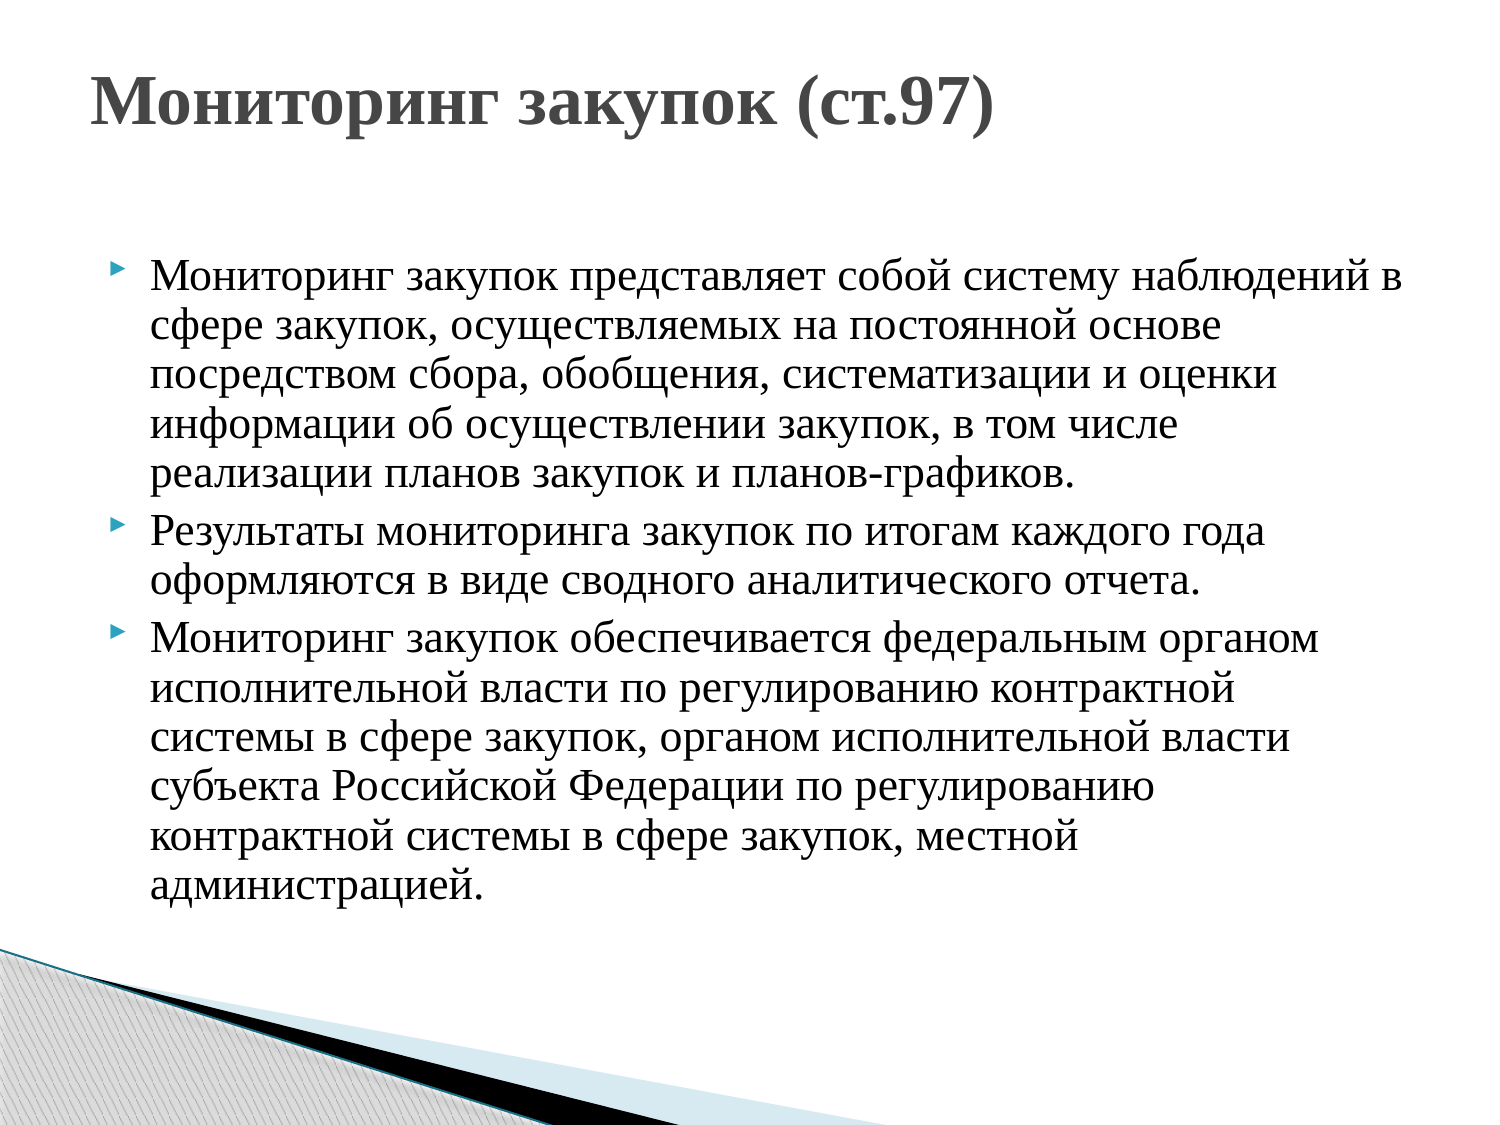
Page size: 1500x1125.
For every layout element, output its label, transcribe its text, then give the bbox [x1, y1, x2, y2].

list Мониторинг закупок представляет собой систему наблюдений в сфере закупок, осуществляемых на постоянной основе посредством сбора, обобщения, систематизации и оценки информации об осуществлении закупок, в том числе реализации планов закупок и планов-графиков. Результаты мониторинга закупок по итогам каждого года оформляются в виде сводного аналитического отчета. Мониторинг закупок обеспечивается федеральным органом исполнительной власти по регулированию контрактной системы в сфере закупок, органом исполнительной власти субъекта Российской Федерации по регулированию контрактной системы в сфере закупок, местной администрацией. [75, 242, 1425, 986]
title Мониторинг закупок (ст.97) [75, 45, 1425, 233]
